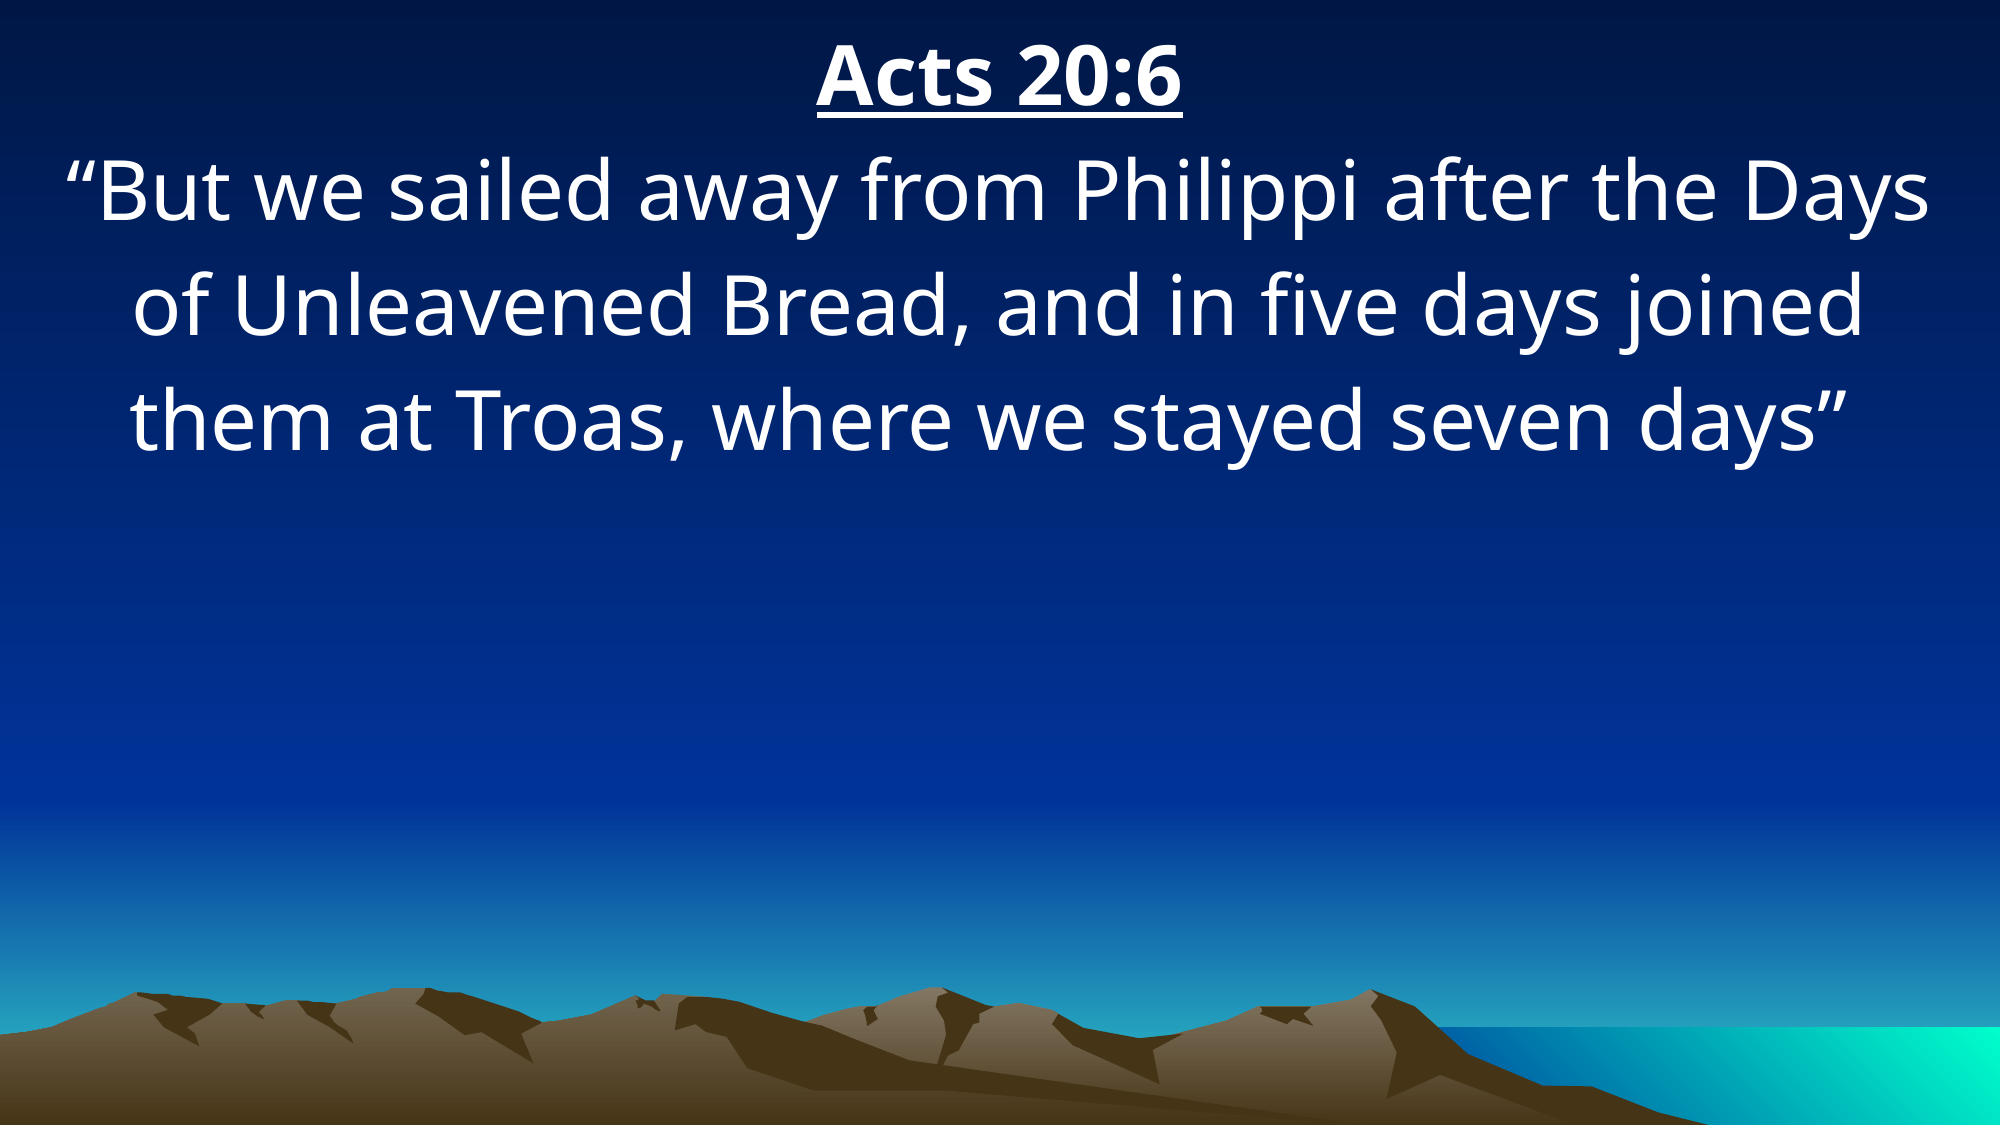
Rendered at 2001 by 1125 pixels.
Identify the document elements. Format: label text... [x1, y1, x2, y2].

text_box Acts 20:6 “But we sailed away from Philippi after the Days of Unleavened Bread, and in five days joined them at Troas, where we stayed seven days” [24, 0, 1975, 900]
